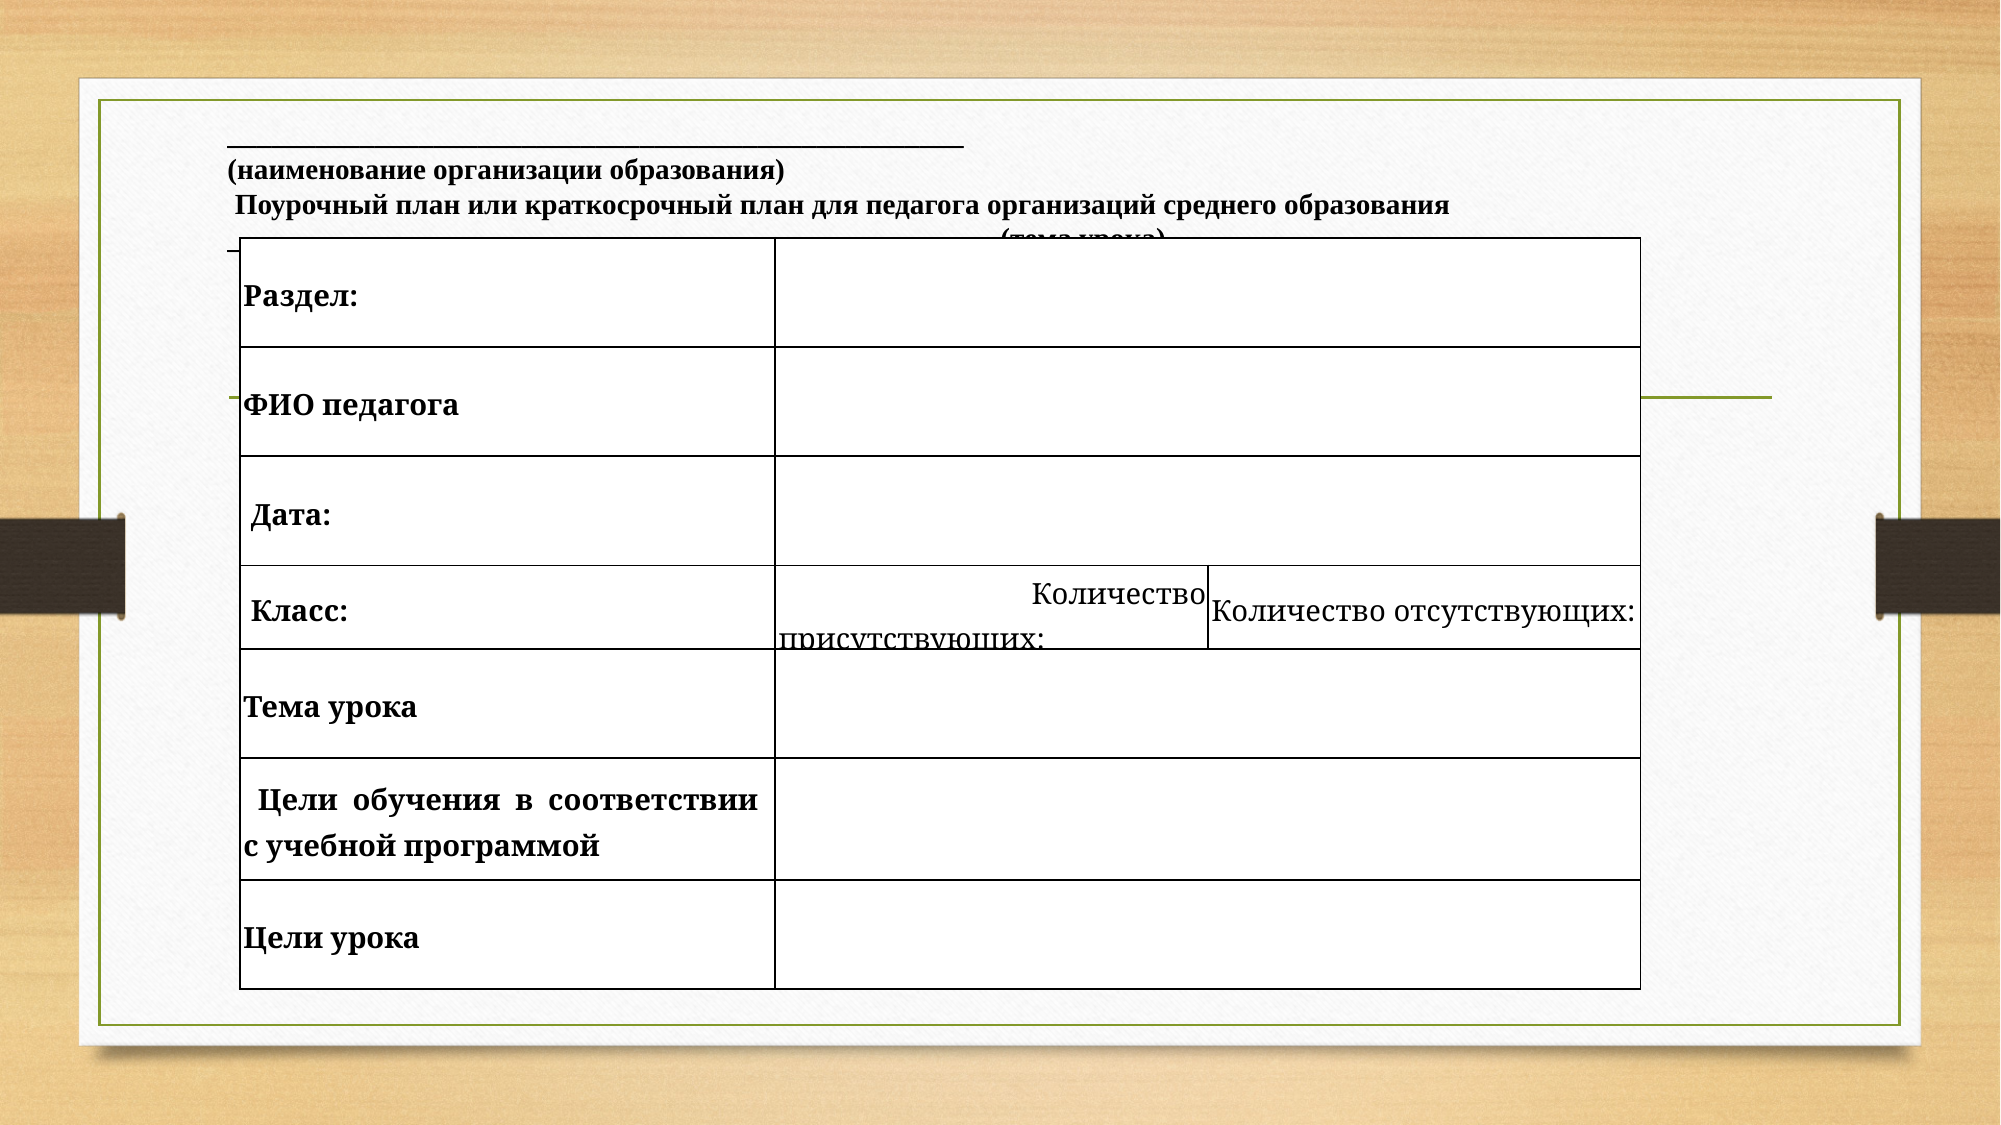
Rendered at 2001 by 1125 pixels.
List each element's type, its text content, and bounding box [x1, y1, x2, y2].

table_cell [776, 457, 1640, 565]
table_cell ФИО педагога [241, 348, 774, 455]
table_cell Количество присутствующих: [776, 566, 1207, 648]
table_cell Количество отсутствующих: [1209, 566, 1640, 648]
picture [0, 0, 2001, 1125]
table_cell Цели урока [241, 881, 774, 988]
table_cell [776, 650, 1640, 757]
table_header [776, 239, 1640, 346]
table_cell [776, 881, 1640, 988]
title __________________________________________________ (наименование организации образования) Поурочный план или краткосрочный план для педагога организаций среднего образования ____________________________________________________ (тема урока) [212, 37, 1480, 263]
table_cell [776, 348, 1640, 455]
table_cell Класс: [241, 566, 774, 648]
table_cell [776, 759, 1640, 879]
table_cell Тема урока [241, 650, 774, 757]
table_cell Дата: [241, 457, 774, 565]
table_header Раздел: [241, 239, 774, 346]
table_cell Цели обучения в соответствии с учебной программой [241, 759, 774, 879]
